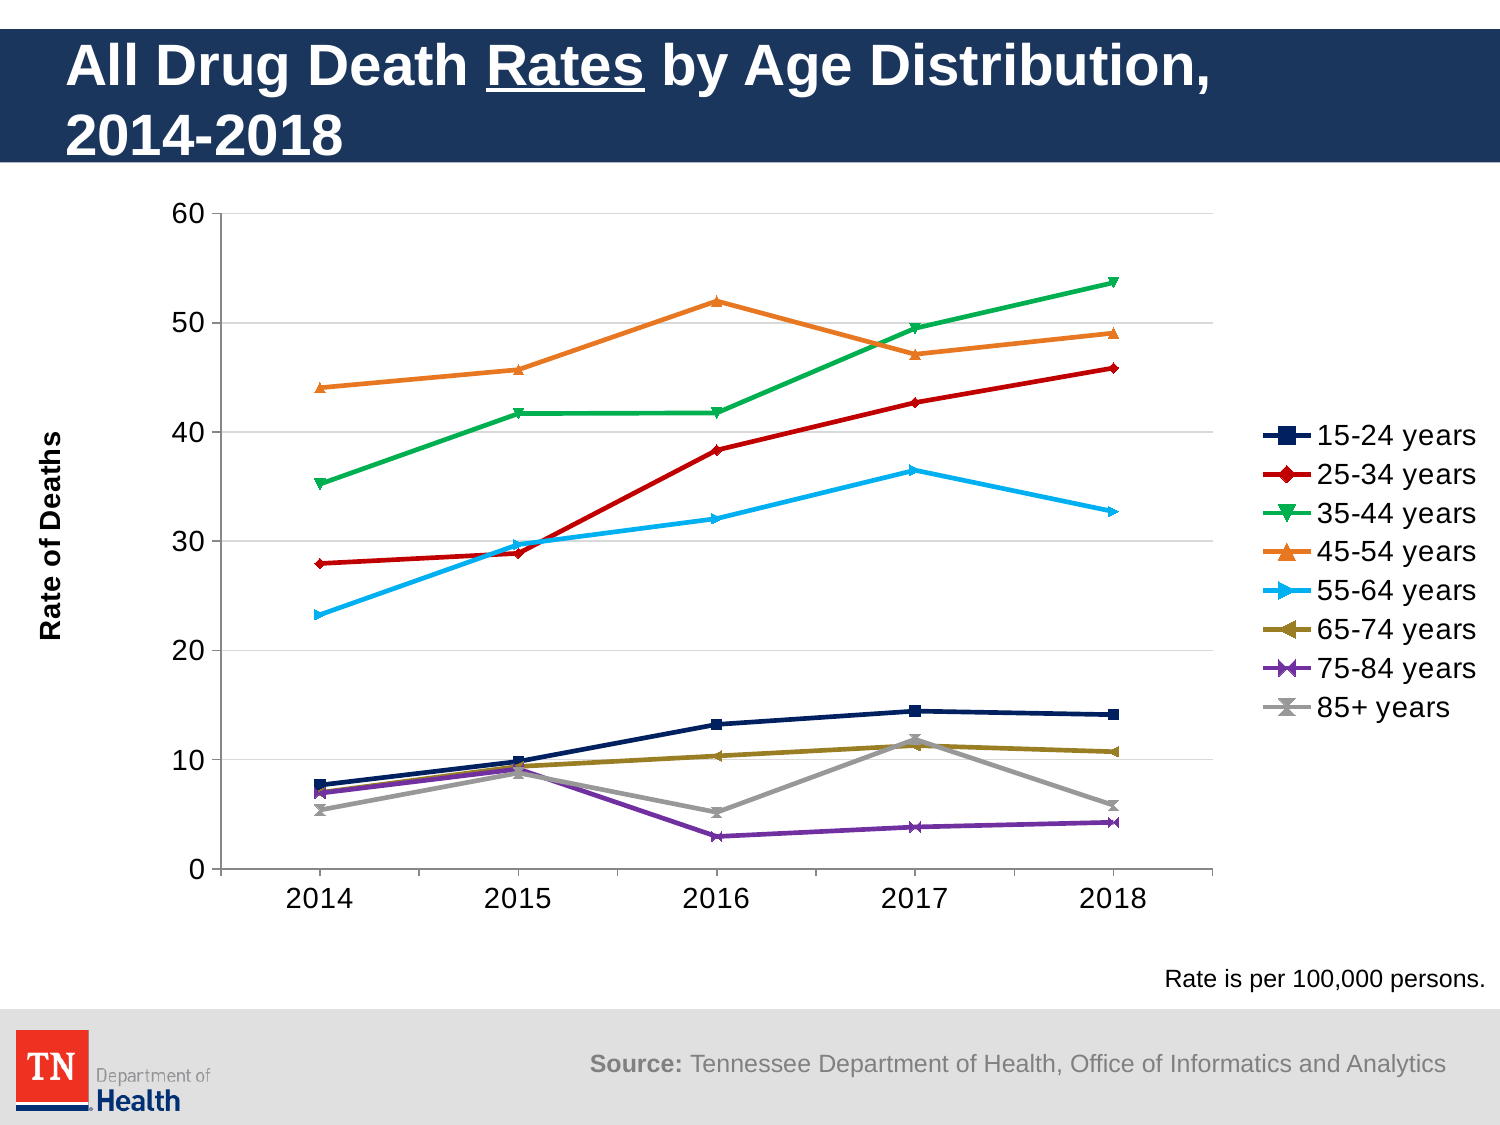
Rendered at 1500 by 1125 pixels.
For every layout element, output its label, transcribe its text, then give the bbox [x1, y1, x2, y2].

title All Drug Death Rates by Age Distribution, 2014-2018 [50, 29, 1500, 165]
chart [0, 181, 1500, 961]
text_box Rate is per 100,000 persons. [1149, 968, 1500, 1000]
text_box Source: Tennessee Department of Health, Office of Informatics and Analytics [574, 1040, 1475, 1086]
